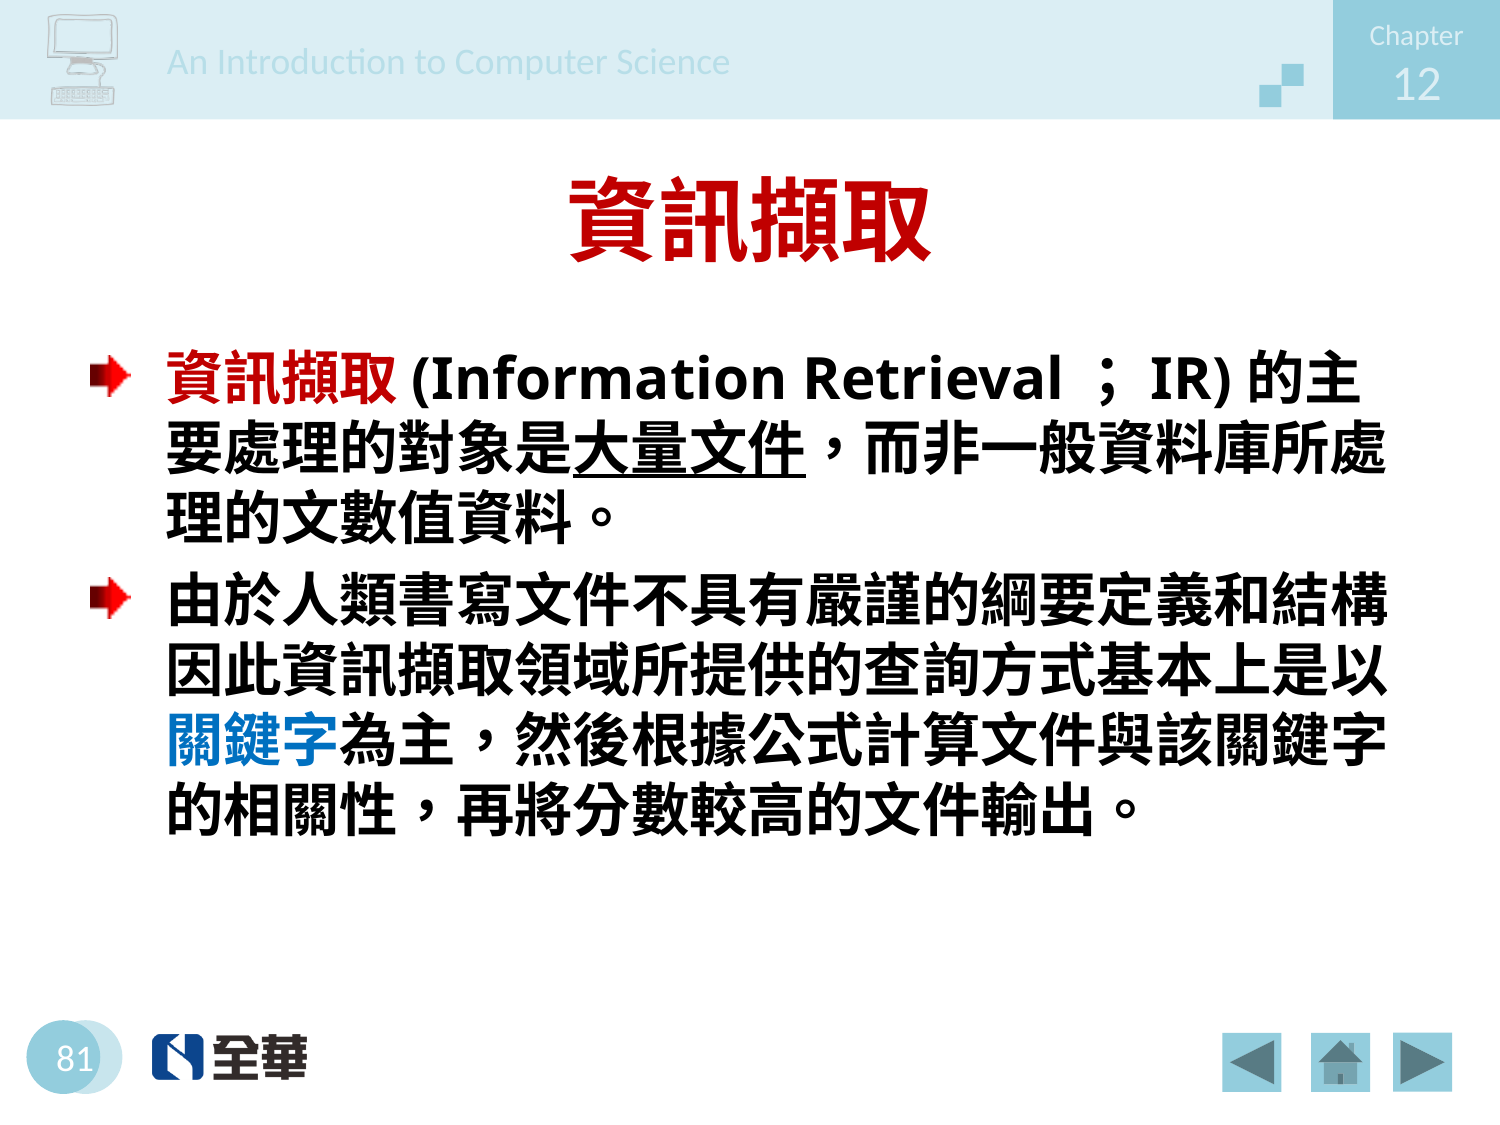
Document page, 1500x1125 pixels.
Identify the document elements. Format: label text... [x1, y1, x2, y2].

list 資訊擷取(Information Retrieval；IR)的主要處理的對象是大量文件，而非一般資料庫所處理的文數值資料。 由於人類書寫文件不具有嚴謹的綱要定義和結構因此資訊擷取領域所提供的查詢方式基本上是以關鍵字為主，然後根據公式計算文件與該關鍵字的相關性，再將分數較高的文件輸出。 [75, 333, 1425, 1005]
picture [47, 14, 118, 106]
picture [90, 577, 131, 619]
title 資訊擷取 [75, 138, 1425, 297]
picture [90, 355, 131, 397]
picture [152, 1034, 307, 1080]
